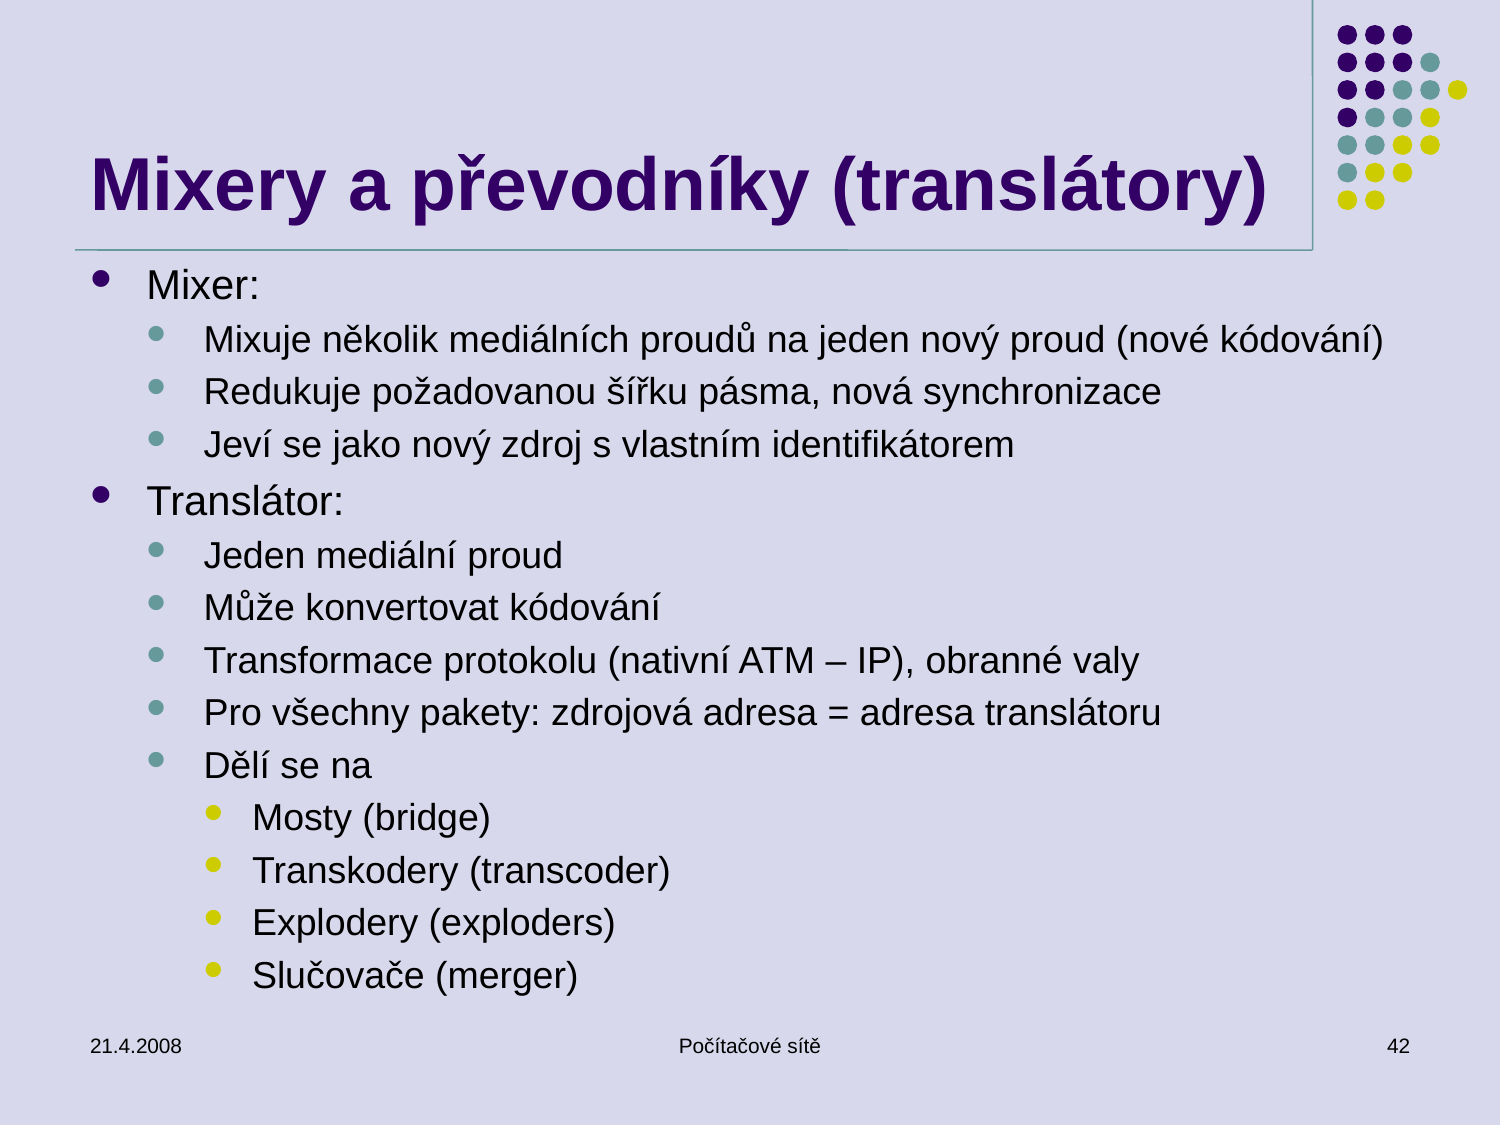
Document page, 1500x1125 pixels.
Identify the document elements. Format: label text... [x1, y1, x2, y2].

title Mixery a převodníky (translátory) [75, 20, 1313, 233]
footer Počítačové sítě [512, 1025, 988, 1100]
slide_number 42 [1074, 1025, 1425, 1100]
list Mixer: Mixuje několik mediálních proudů na jeden nový proud (nové kódování) Redukuje požadovanou šířku pásma, nová synchronizace Jeví se jako nový zdroj s vlastním identifikátorem Translátor: Jeden mediální proud Může konvertovat kódování Transformace protokolu (nativní ATM – IP), obranné valy Pro všechny pakety: zdrojová adresa = adresa translátoru Dělí se na Mosty (bridge) Transkodery (transcoder) Explodery (exploders) Slučovače (merger) [75, 249, 1425, 974]
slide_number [75, 1025, 425, 1100]
